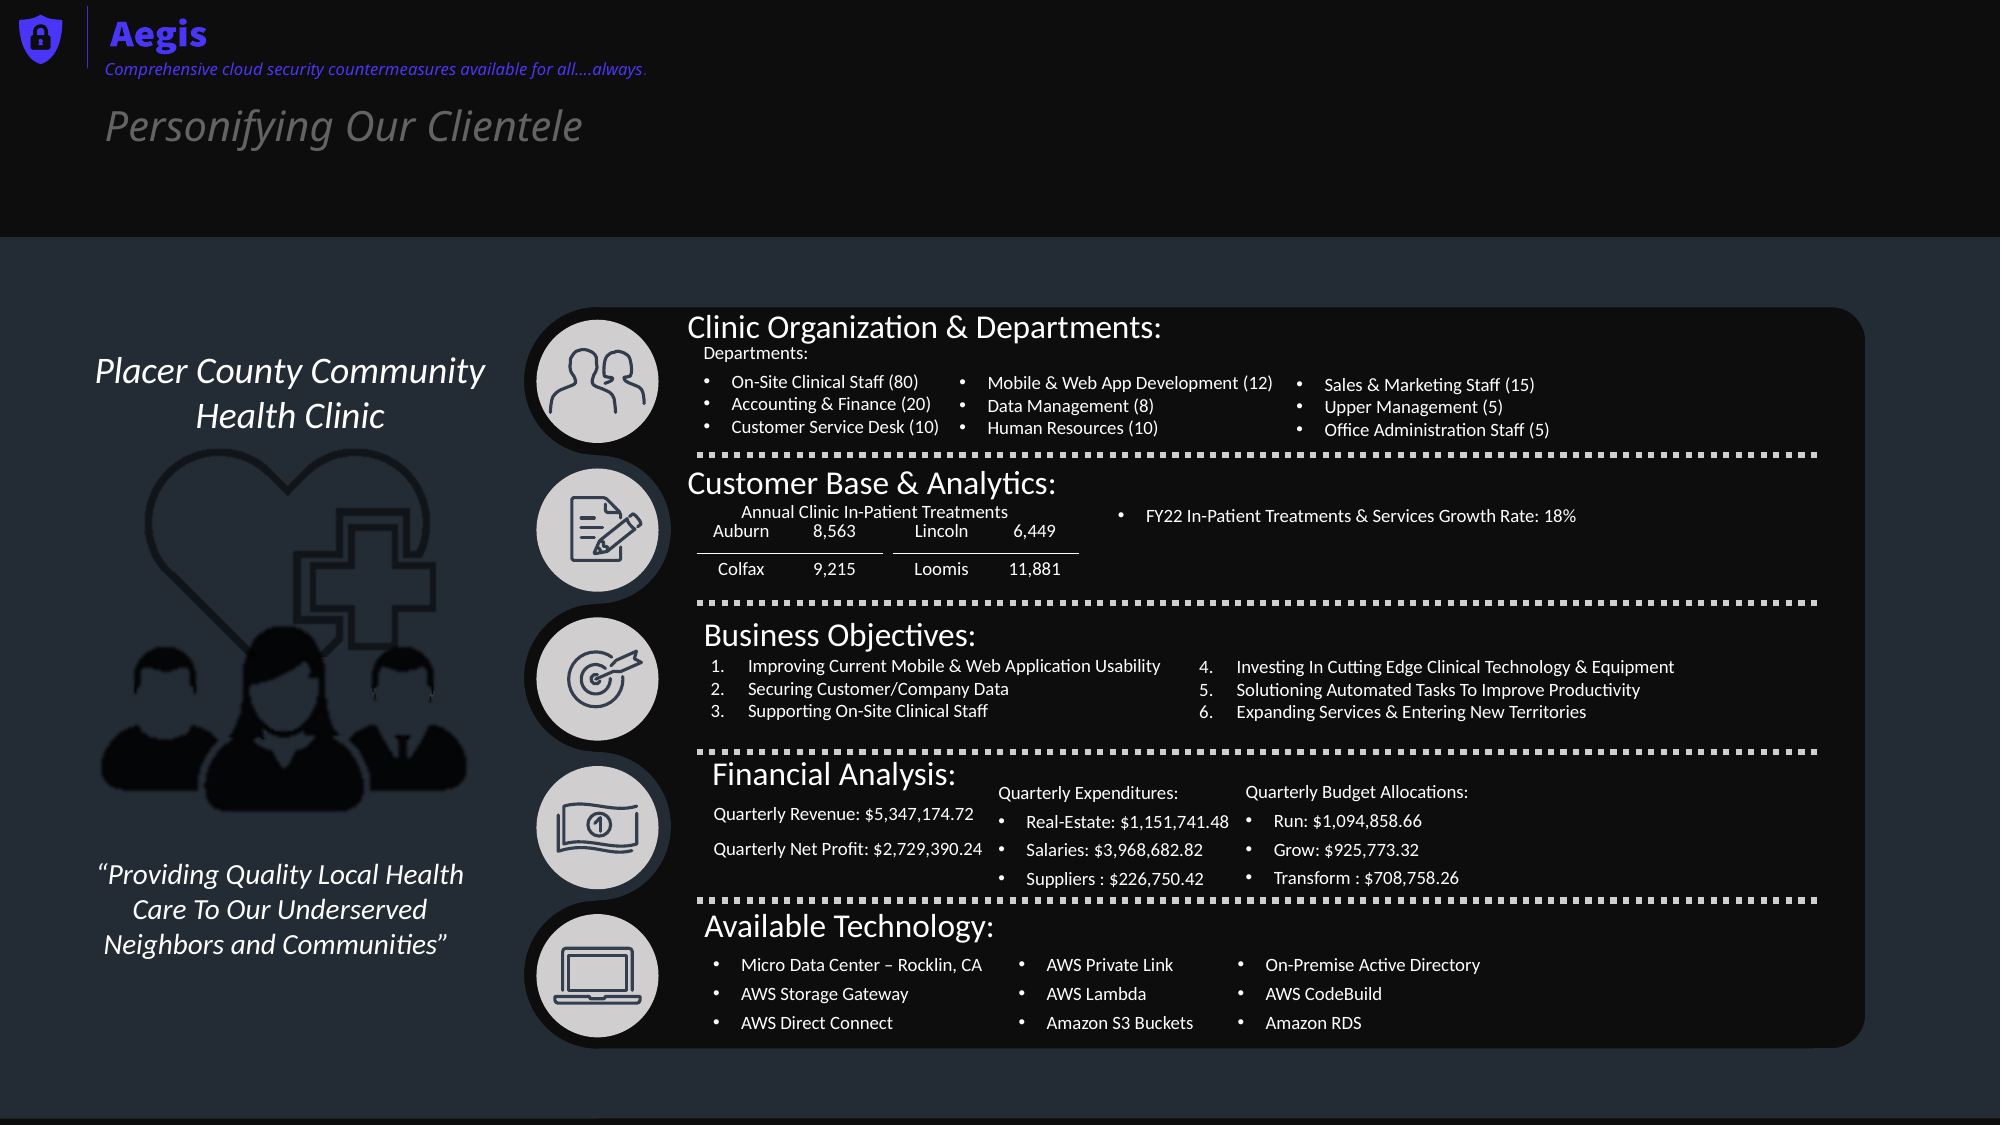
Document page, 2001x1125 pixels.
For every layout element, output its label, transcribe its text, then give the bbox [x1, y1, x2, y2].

picture [14, 6, 218, 71]
picture [47, 441, 522, 826]
text_box Personifying Our Clientele [89, 92, 743, 158]
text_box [0, 237, 2000, 1119]
text_box Comprehensive cloud security countermeasures available for all….always. [89, 51, 743, 87]
